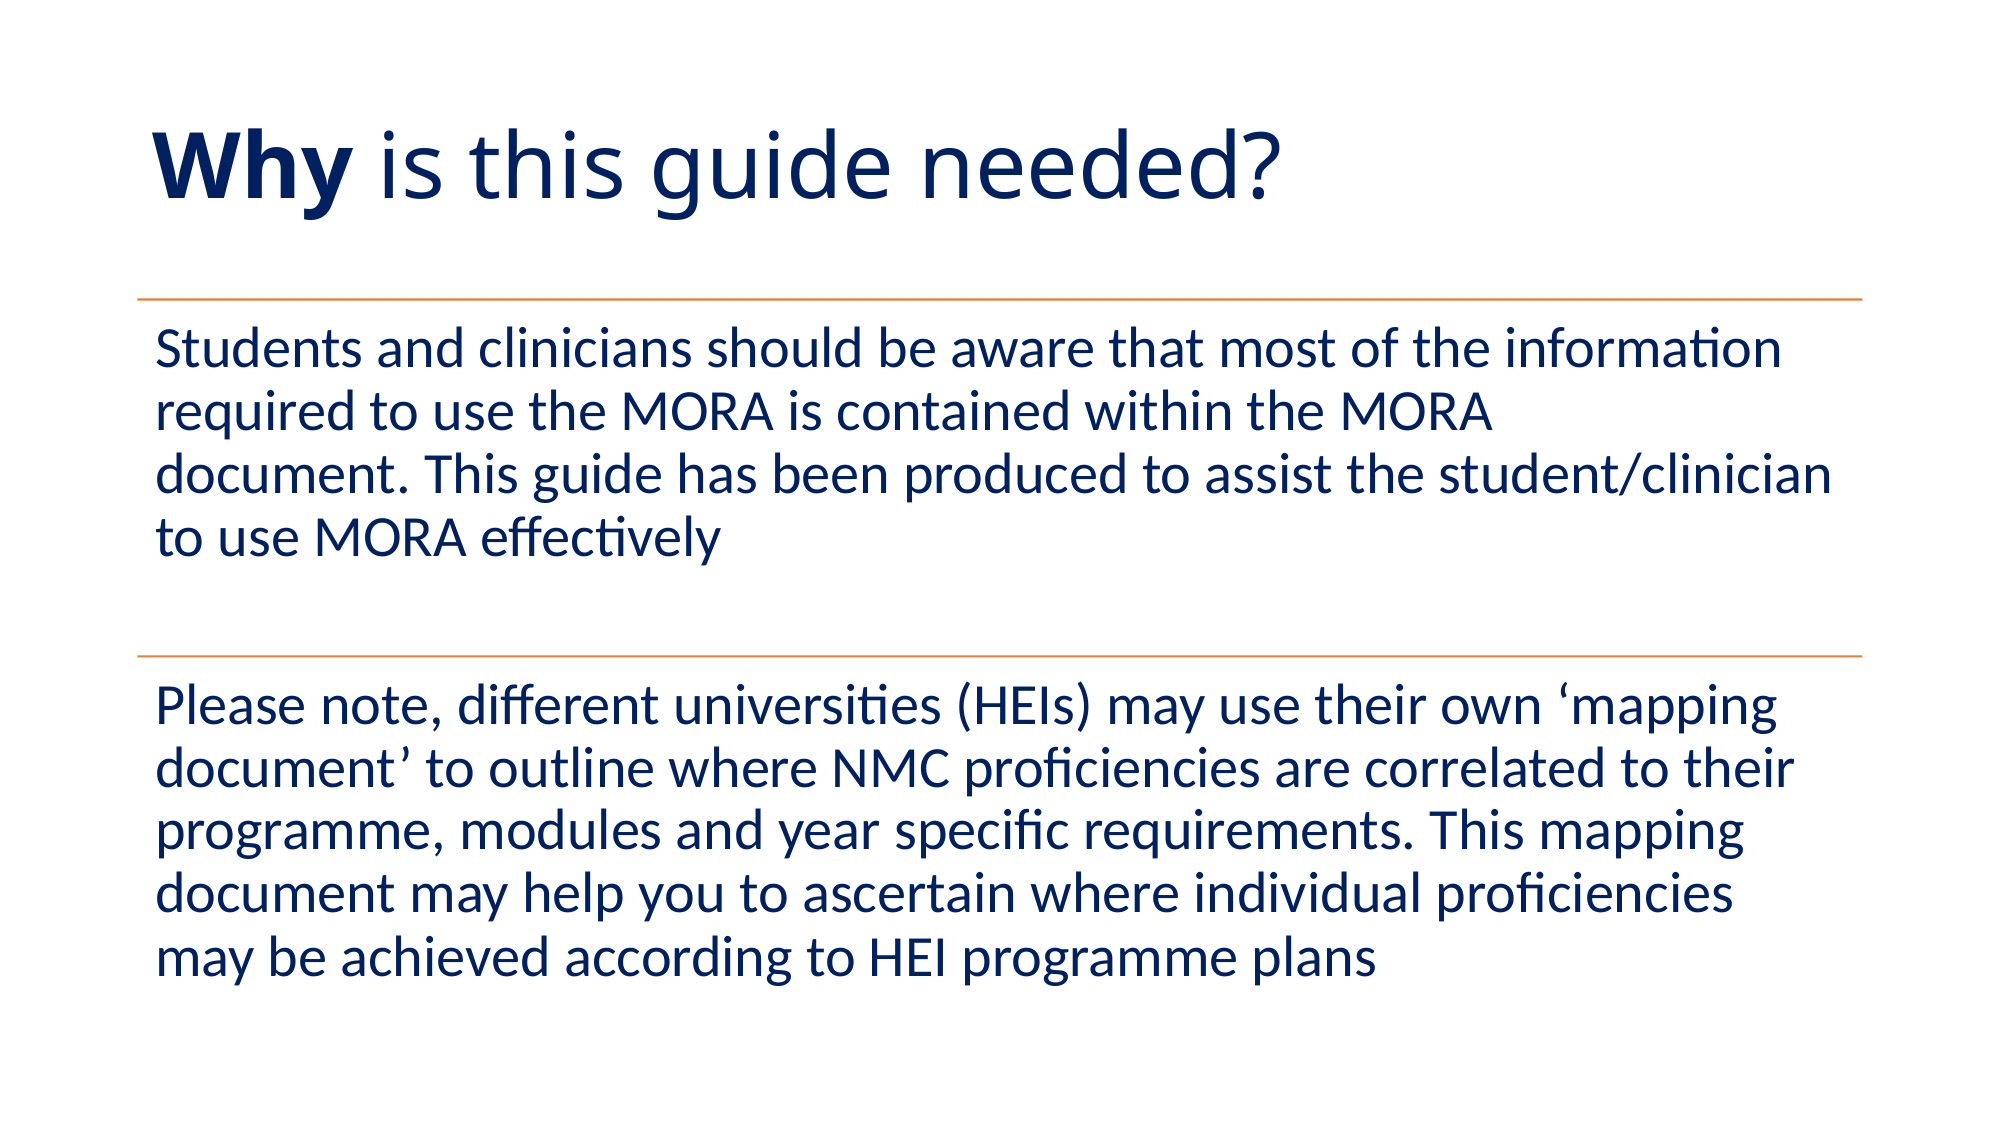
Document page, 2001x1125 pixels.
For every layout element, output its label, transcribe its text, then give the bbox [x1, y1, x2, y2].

title Why is this guide needed? [137, 59, 1863, 278]
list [137, 299, 1863, 1014]
